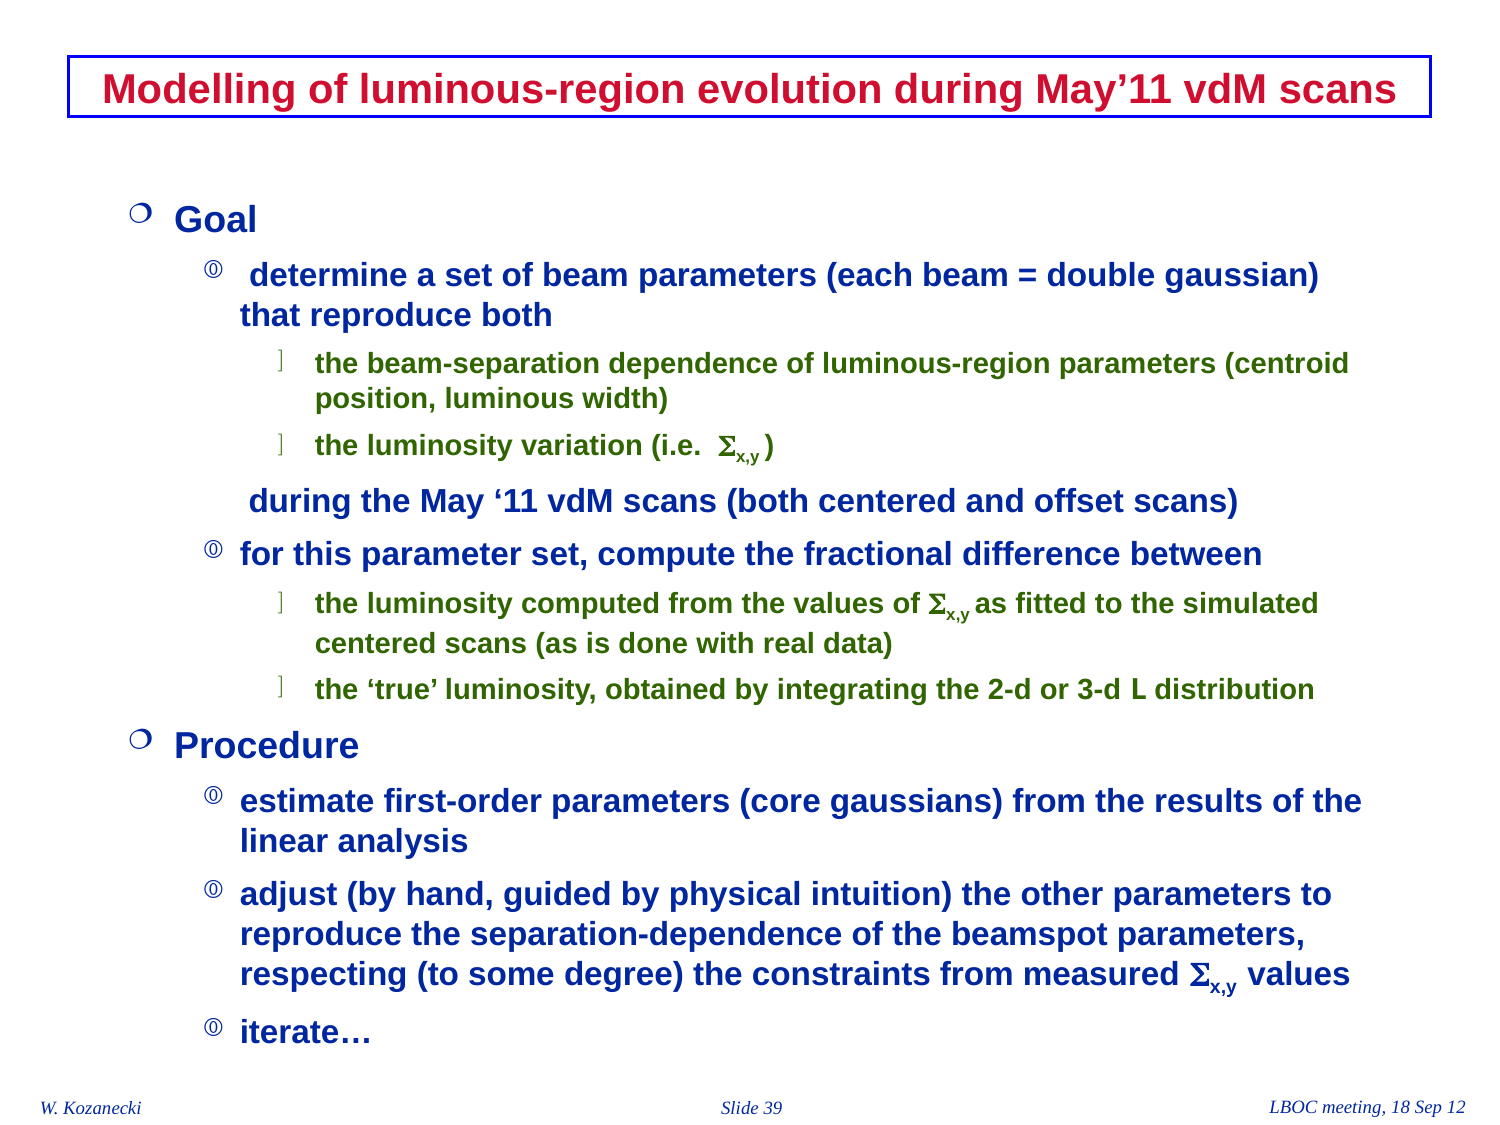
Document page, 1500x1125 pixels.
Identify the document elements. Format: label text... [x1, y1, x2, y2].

title Modelling of luminous-region evolution during May’11 vdM scans [68, 56, 1432, 117]
list Goal determine a set of beam parameters (each beam = double gaussian) that reproduce both the beam-separation dependence of luminous-region parameters (centroid position, luminous width) the luminosity variation (i.e. Sx,y ) during the May ‘11 vdM scans (both centered and offset scans) for this parameter set, compute the fractional difference between the luminosity computed from the values of Sx,y as fitted to the simulated centered scans (as is done with real data) the ‘true’ luminosity, obtained by integrating the 2-d or 3-d L distribution Procedure estimate first-order parameters (core gaussians) from the results of the linear analysis adjust (by hand, guided by physical intuition) the other parameters to reproduce the separation-dependence of the beamspot parameters, respecting (to some degree) the constraints from measured Sx,y values iterate… [111, 186, 1388, 1059]
